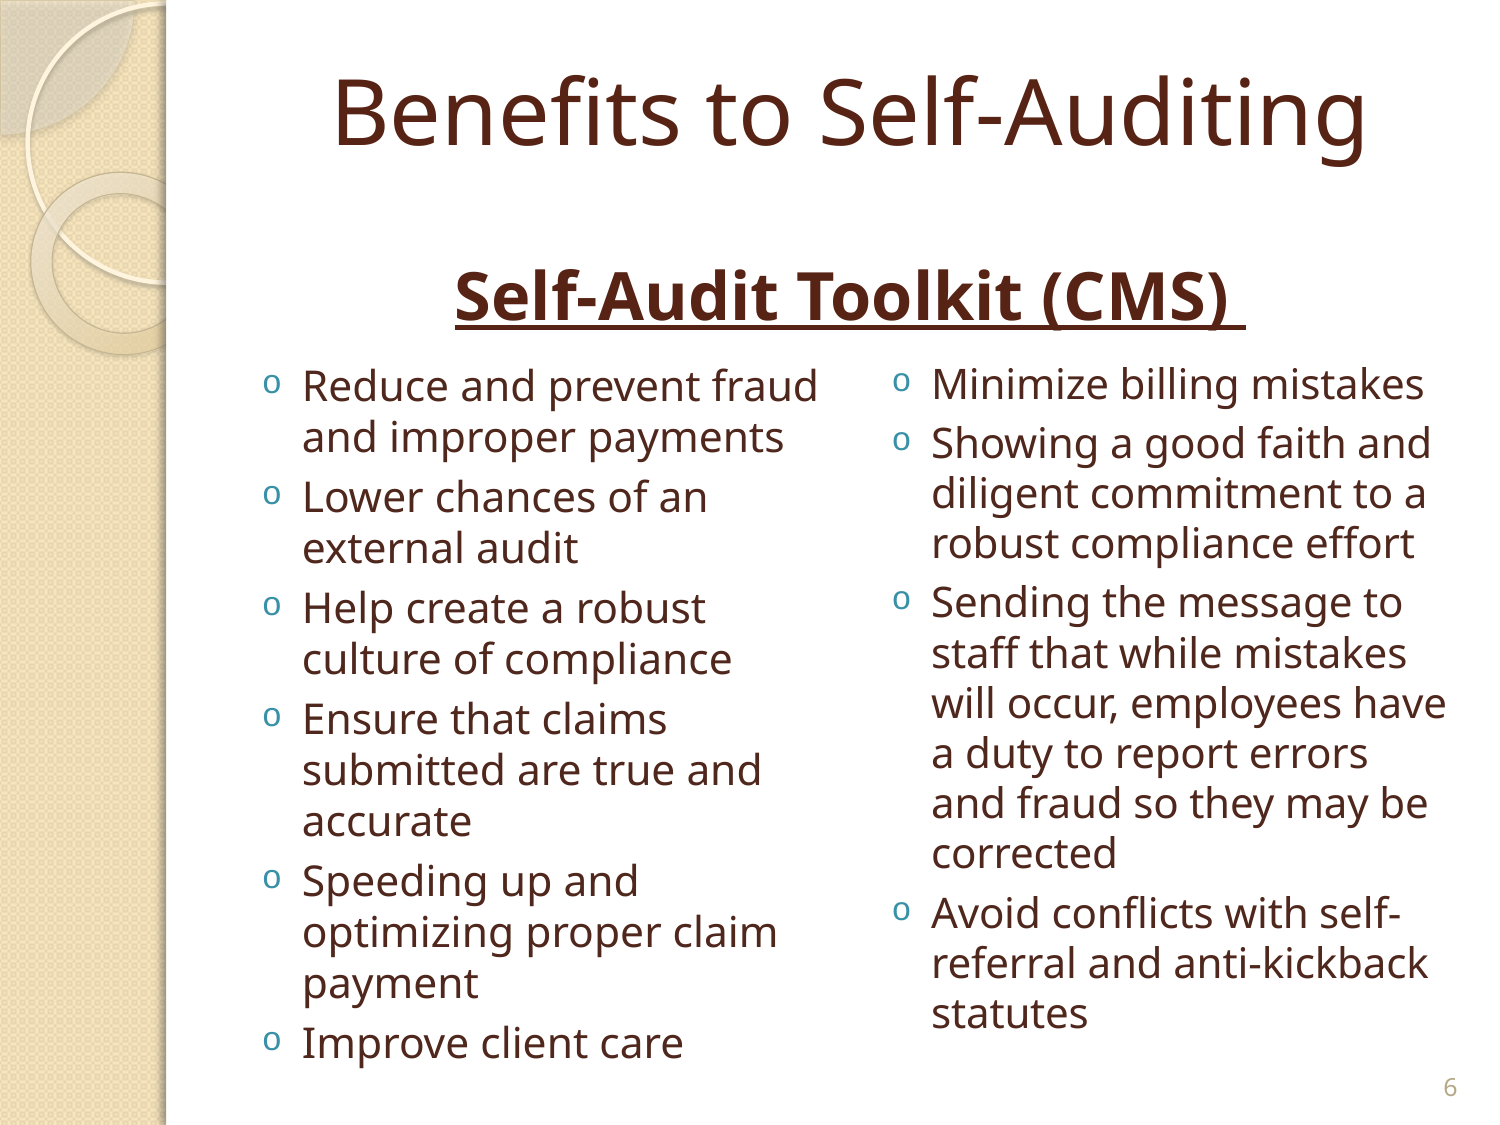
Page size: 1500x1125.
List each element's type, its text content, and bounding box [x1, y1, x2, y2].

list Reduce and prevent fraud and improper payments Lower chances of an external audit Help create a robust culture of compliance Ensure that claims submitted are true and accurate Speeding up and optimizing proper claim payment Improve client care [235, 249, 836, 1125]
list Minimize billing mistakes Showing a good faith and diligent commitment to a robust compliance effort Sending the message to staff that while mistakes will occur, employees have a duty to report errors and fraud so they may be corrected Avoid conflicts with self-referral and anti-kickback statutes [865, 350, 1466, 1125]
slide_number 6 [1413, 1034, 1488, 1113]
title Benefits to Self-Auditing Self-Audit Toolkit (CMS) [235, 45, 1466, 413]
